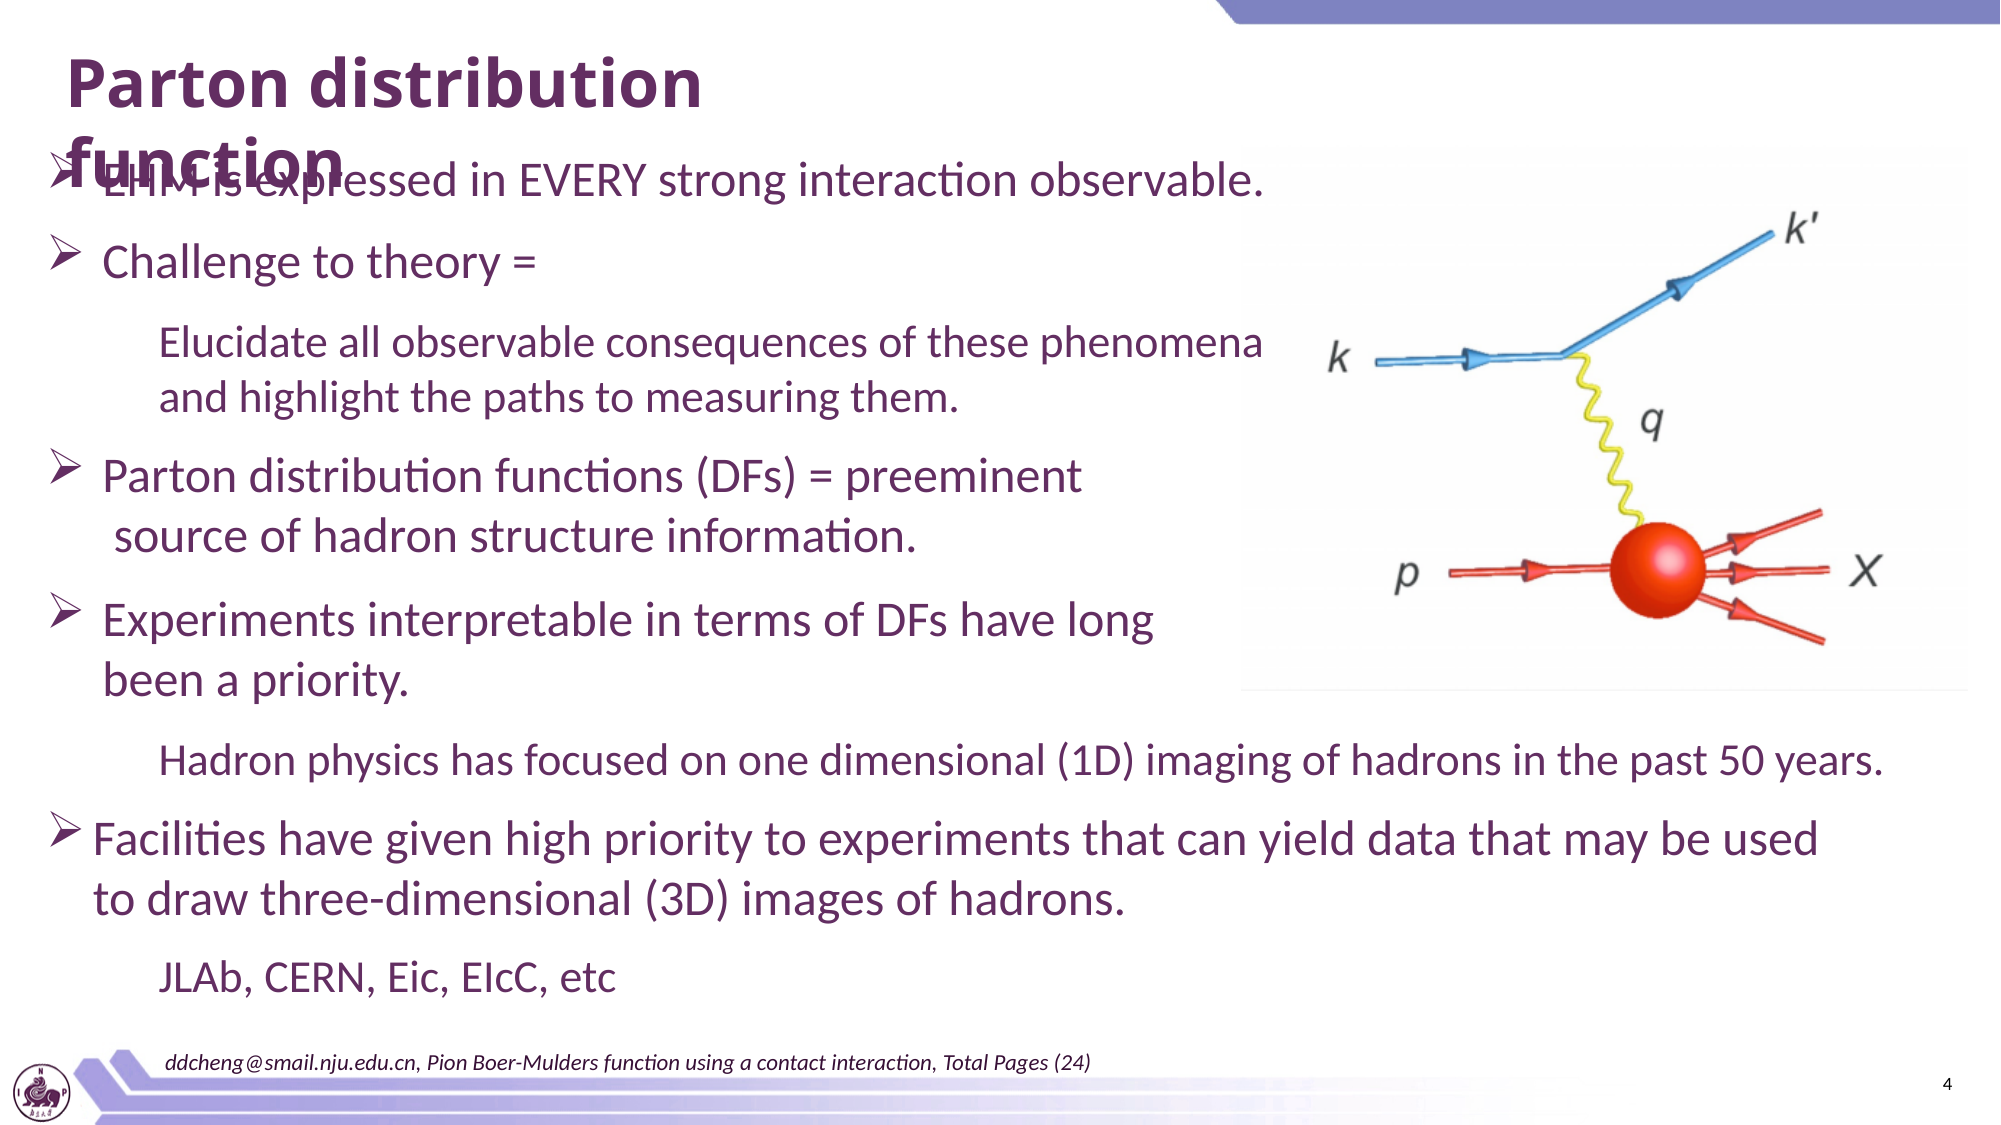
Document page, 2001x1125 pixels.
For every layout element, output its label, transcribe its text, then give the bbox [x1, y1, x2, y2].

picture [1241, 145, 1968, 691]
text_box Parton distribution function [50, 33, 1000, 110]
text_box Experiments interpretable in terms of DFs have long been a priority. [31, 578, 1231, 714]
text_box JLAb, CERN, Eic, EIcC, etc [143, 938, 900, 1009]
text_box Challenge to theory = [31, 220, 644, 296]
text_box Hadron physics has focused on one dimensional (1D) imaging of hadrons in the past 50 years. [143, 722, 1913, 793]
slide_number 4 [1883, 1064, 1968, 1125]
text_box Parton distribution functions (DFs) = preeminent source of hadron structure information. [31, 435, 1169, 570]
text_box EHM is expressed in EVERY strong interaction observable. [31, 139, 1282, 214]
footer ddcheng@smail.nju.edu.cn, Pion Boer-Mulders function using a contact interaction, Total Pages (24) [149, 1040, 1450, 1079]
text_box Facilities have given high priority to experiments that can yield data that may be used to draw three-dimensional (3D) images of hadrons. [31, 798, 1877, 934]
picture [0, 0, 2000, 26]
text_box Elucidate all observable consequences of these phenomena and highlight the paths to measuring them. [143, 303, 1235, 429]
picture [0, 1042, 2000, 1125]
